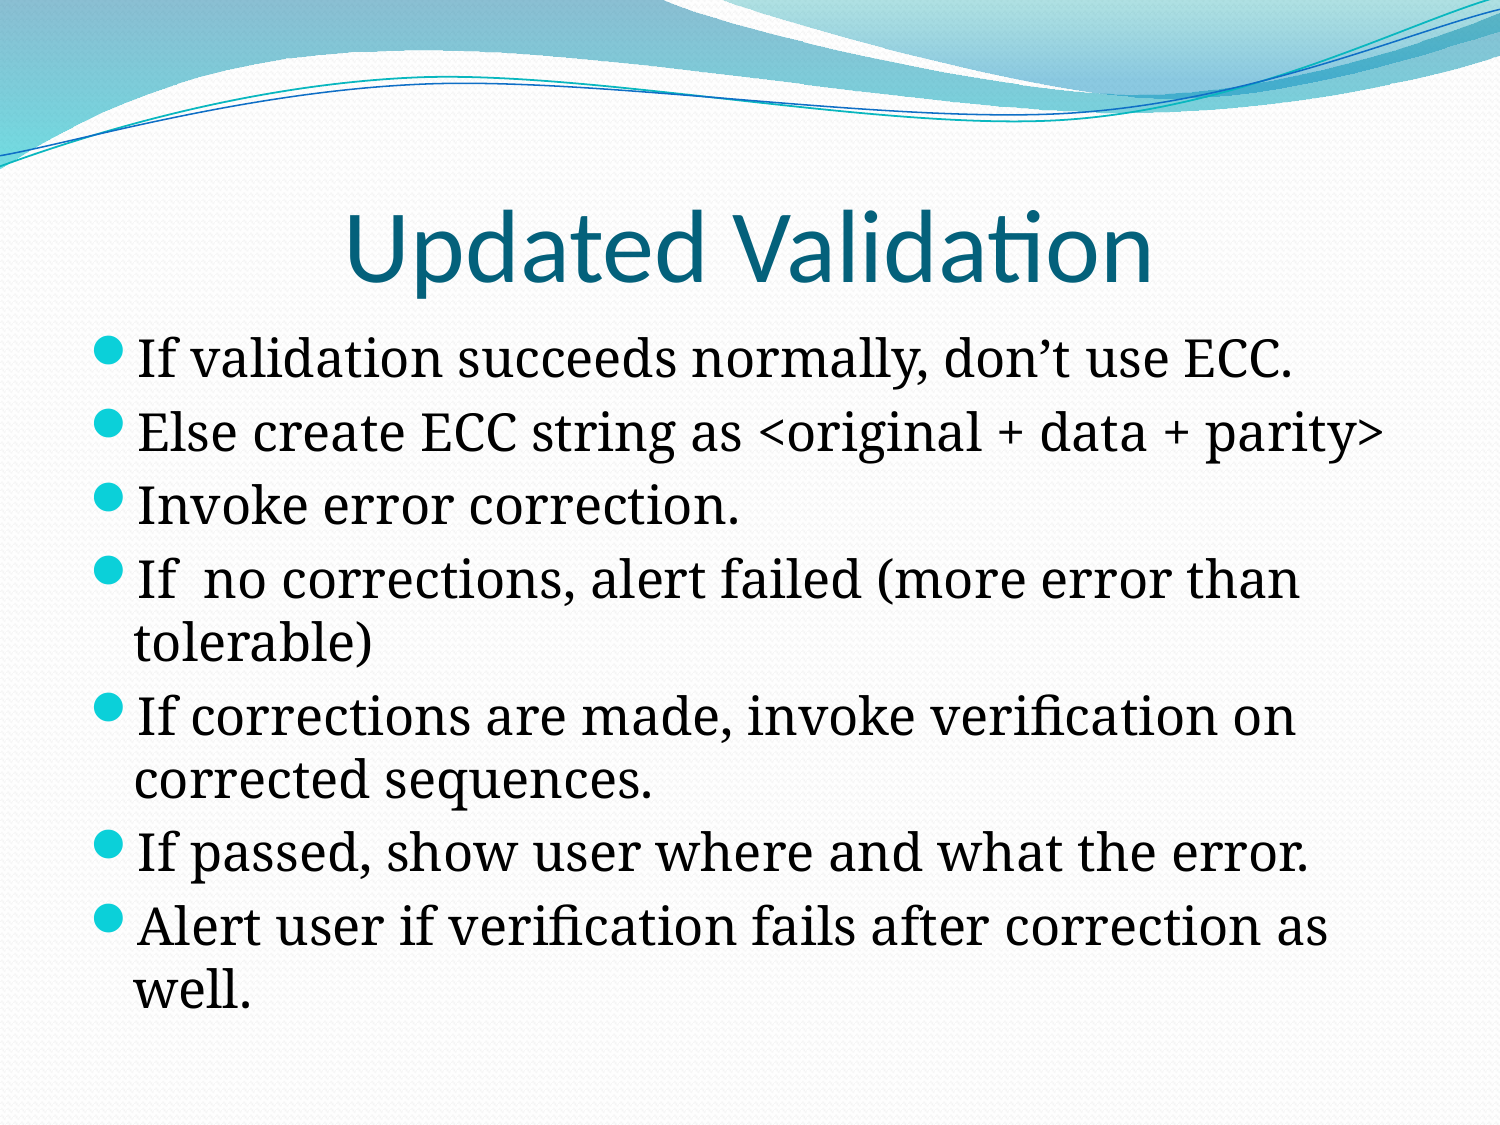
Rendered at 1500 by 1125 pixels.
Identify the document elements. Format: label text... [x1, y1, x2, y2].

title Updated Validation [75, 115, 1425, 303]
list If validation succeeds normally, don’t use ECC. Else create ECC string as <original + data + parity> Invoke error correction. If no corrections, alert failed (more error than tolerable) If corrections are made, invoke verification on corrected sequences. If passed, show user where and what the error. Alert user if verification fails after correction as well. [75, 317, 1425, 1038]
